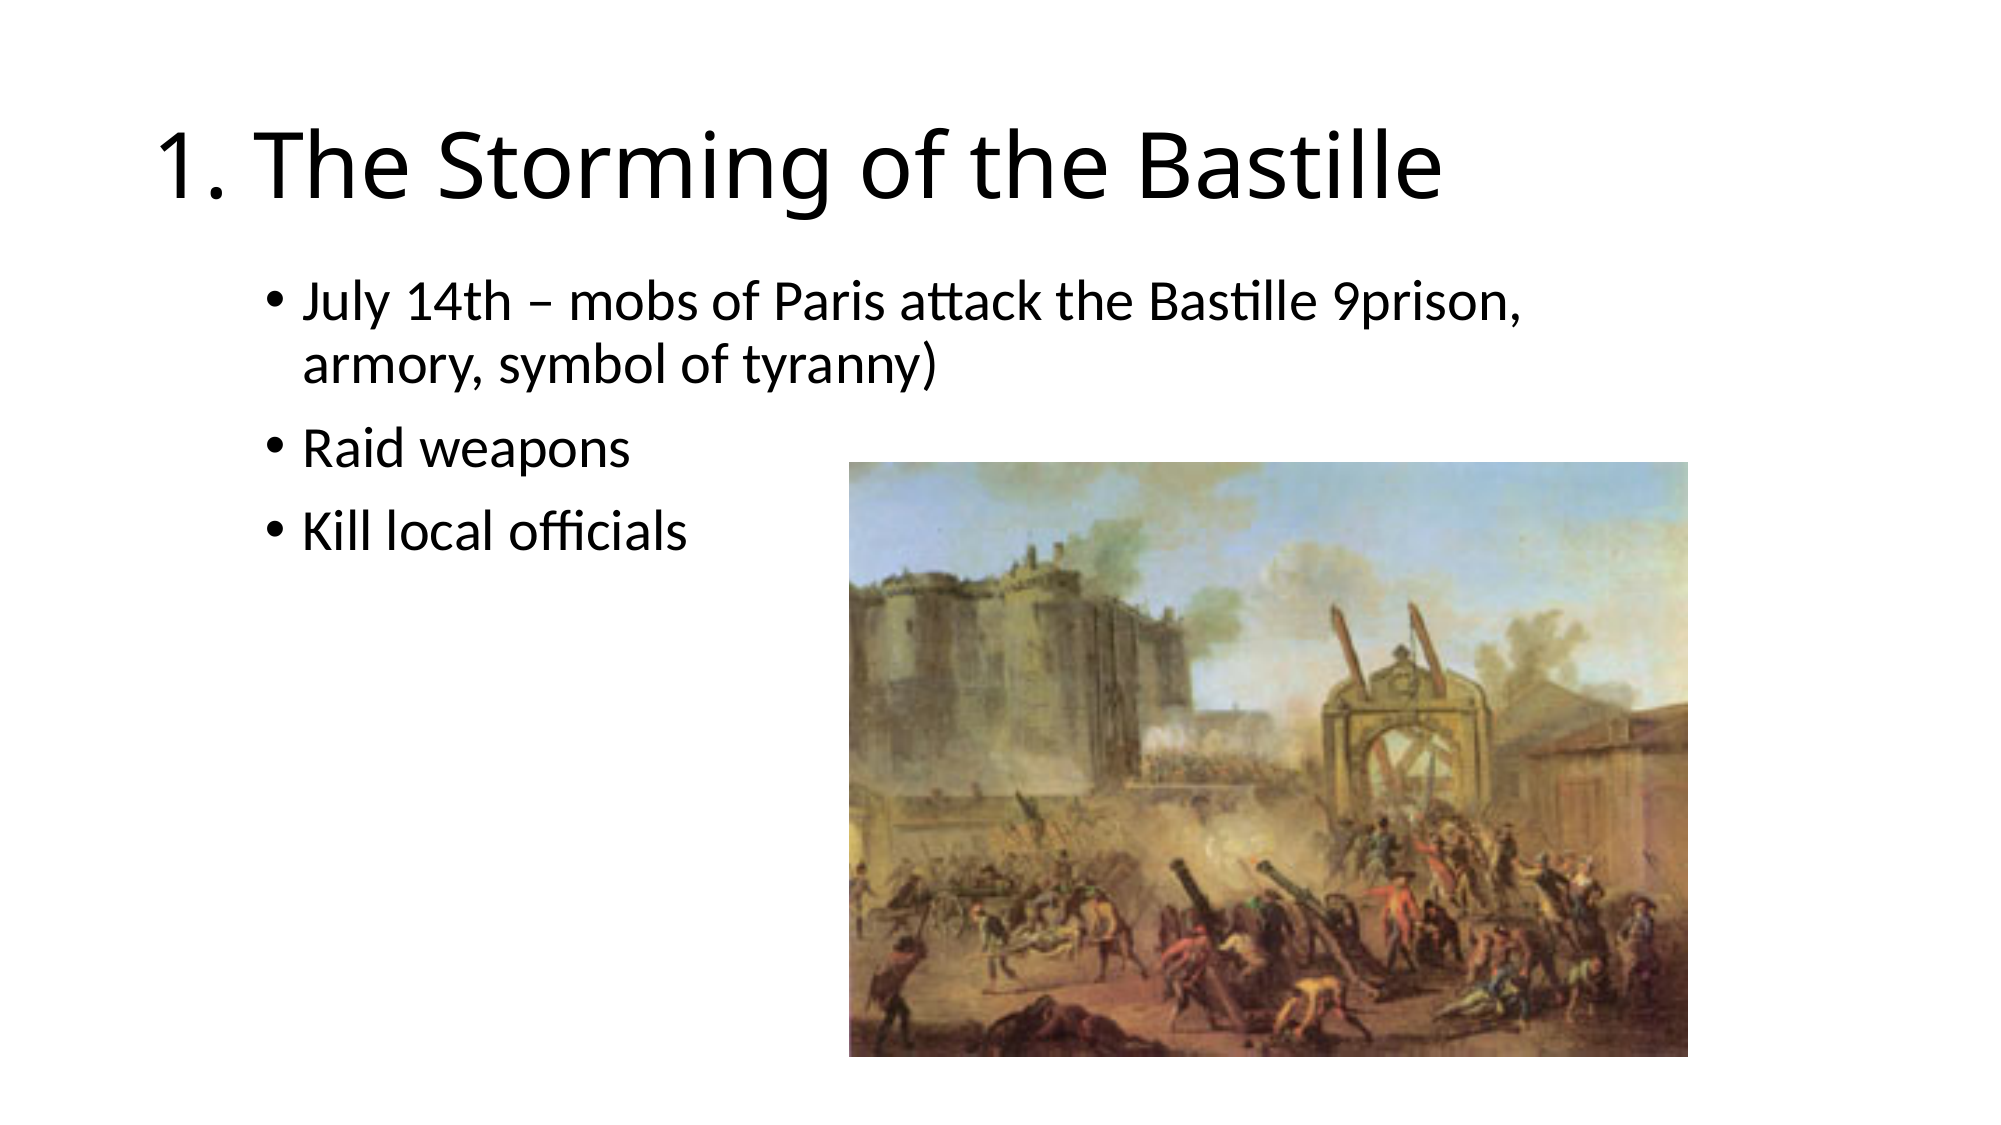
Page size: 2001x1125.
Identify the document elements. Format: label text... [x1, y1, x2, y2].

title 1. The Storming of the Bastille [137, 59, 1863, 278]
picture [849, 462, 1688, 1058]
list July 14th – mobs of Paris attack the Bastille 9prison, armory, symbol of tyranny) Raid weapons Kill local officials [249, 262, 1675, 1075]
